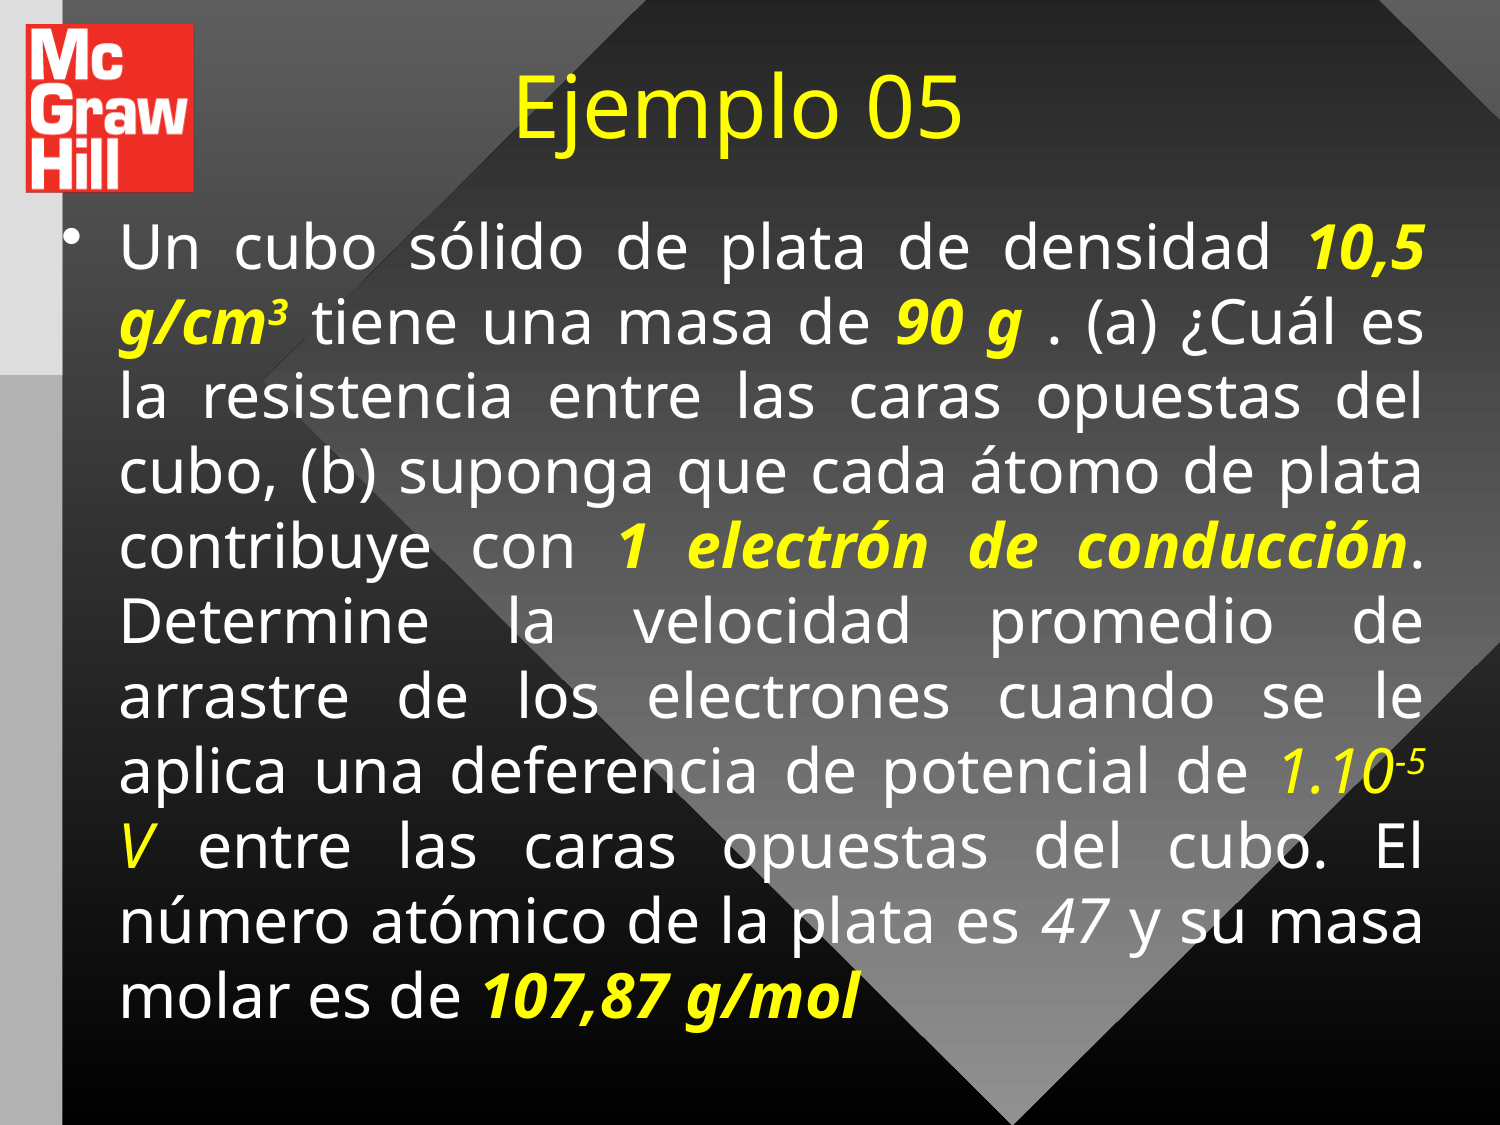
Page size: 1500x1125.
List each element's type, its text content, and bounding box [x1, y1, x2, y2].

picture [24, 24, 200, 200]
list Un cubo sólido de plata de densidad 10,5 g/cm3 tiene una masa de 90 g . (a) ¿Cuál es la resistencia entre las caras opuestas del cubo, (b) suponga que cada átomo de plata contribuye con 1 electrón de conducción. Determine la velocidad promedio de arrastre de los electrones cuando se le aplica una deferencia de potencial de 1.10-5 V entre las caras opuestas del cubo. El número atómico de la plata es 47 y su masa molar es de 107,87 g/mol [46, 198, 1442, 1102]
title Ejemplo 05 [112, 70, 1388, 153]
